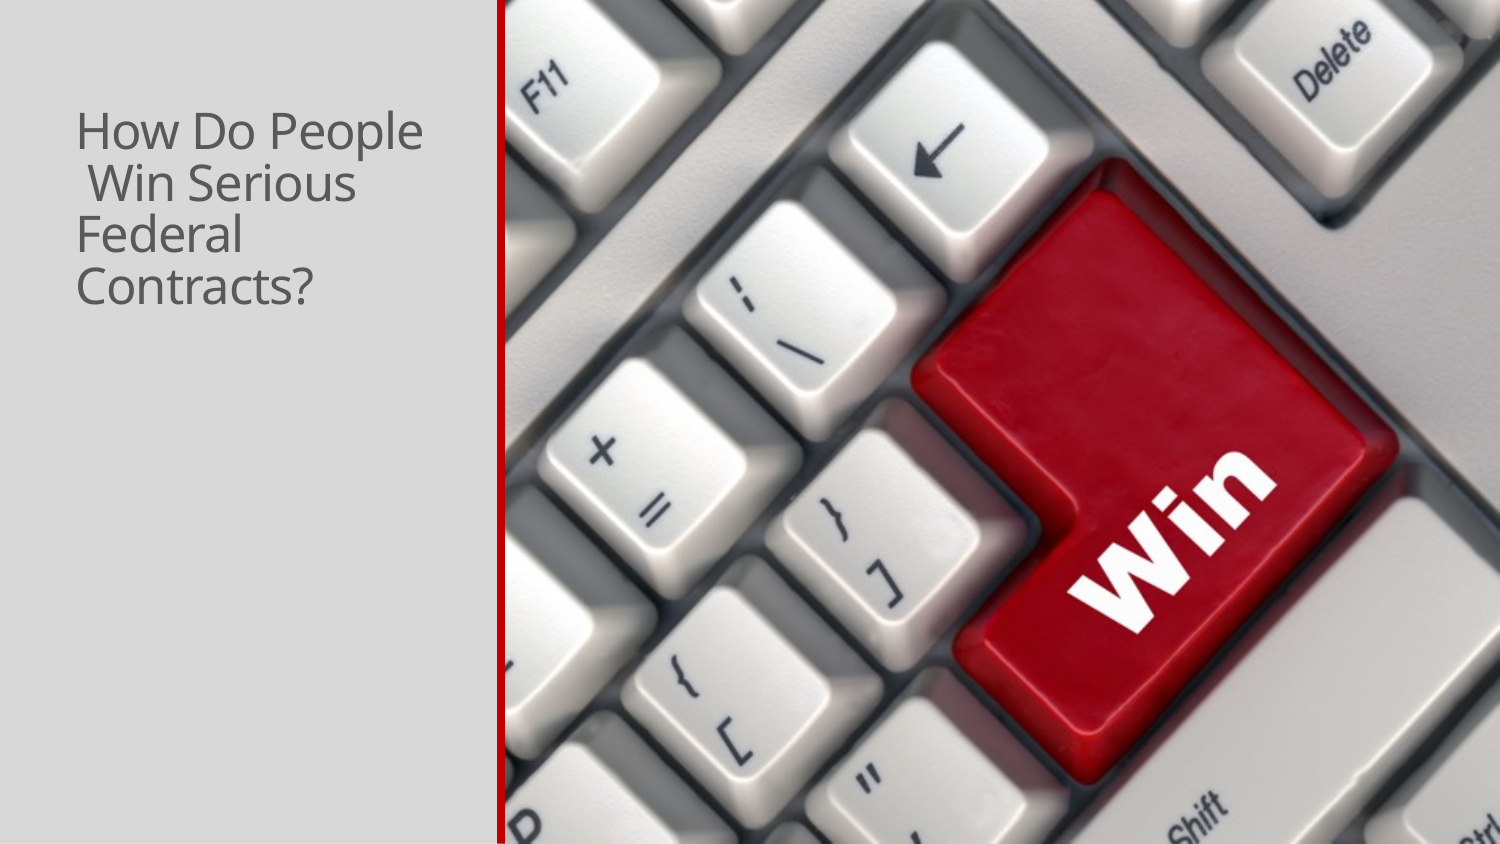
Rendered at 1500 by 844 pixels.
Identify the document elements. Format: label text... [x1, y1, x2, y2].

title How Do People Win Serious Federal Contracts? [60, 63, 441, 323]
text_box [0, 0, 496, 844]
picture [500, 0, 1500, 844]
